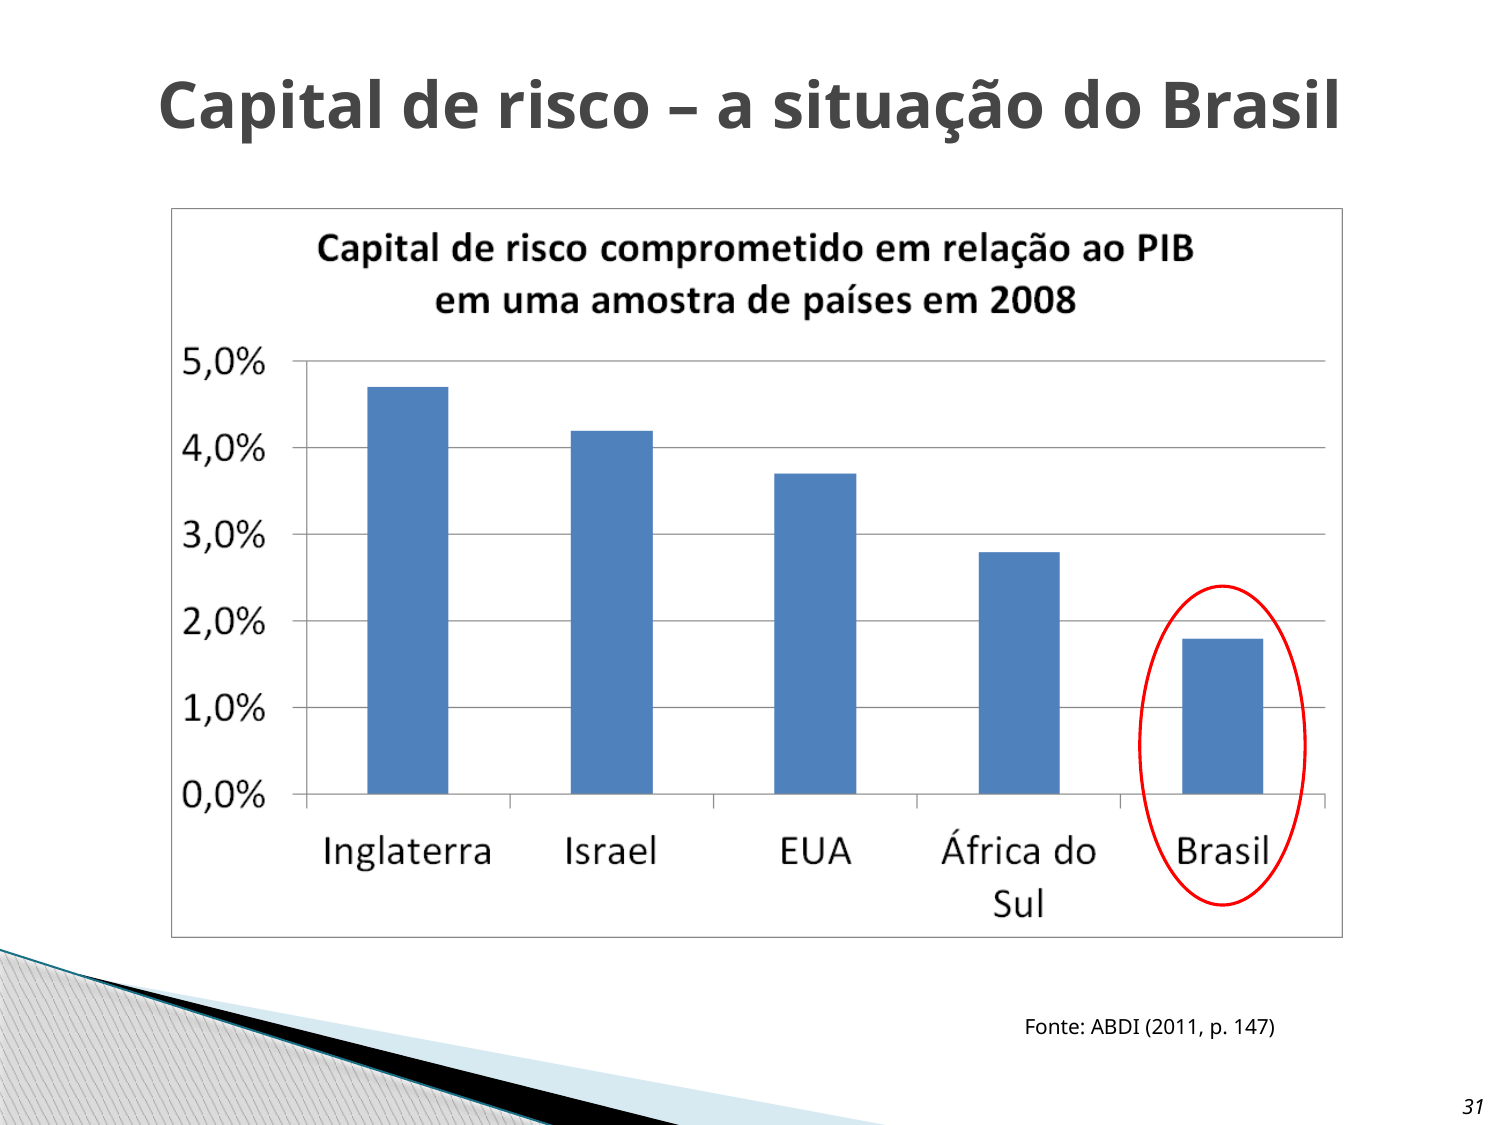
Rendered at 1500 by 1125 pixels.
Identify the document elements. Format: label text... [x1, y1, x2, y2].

list [75, 231, 1425, 1047]
title Capital de risco – a situação do Brasil [29, 45, 1471, 161]
picture [170, 207, 1343, 939]
text_box Fonte: ABDI (2011, p. 147) [1009, 1006, 1341, 1047]
slide_number 31 [1418, 1069, 1500, 1125]
